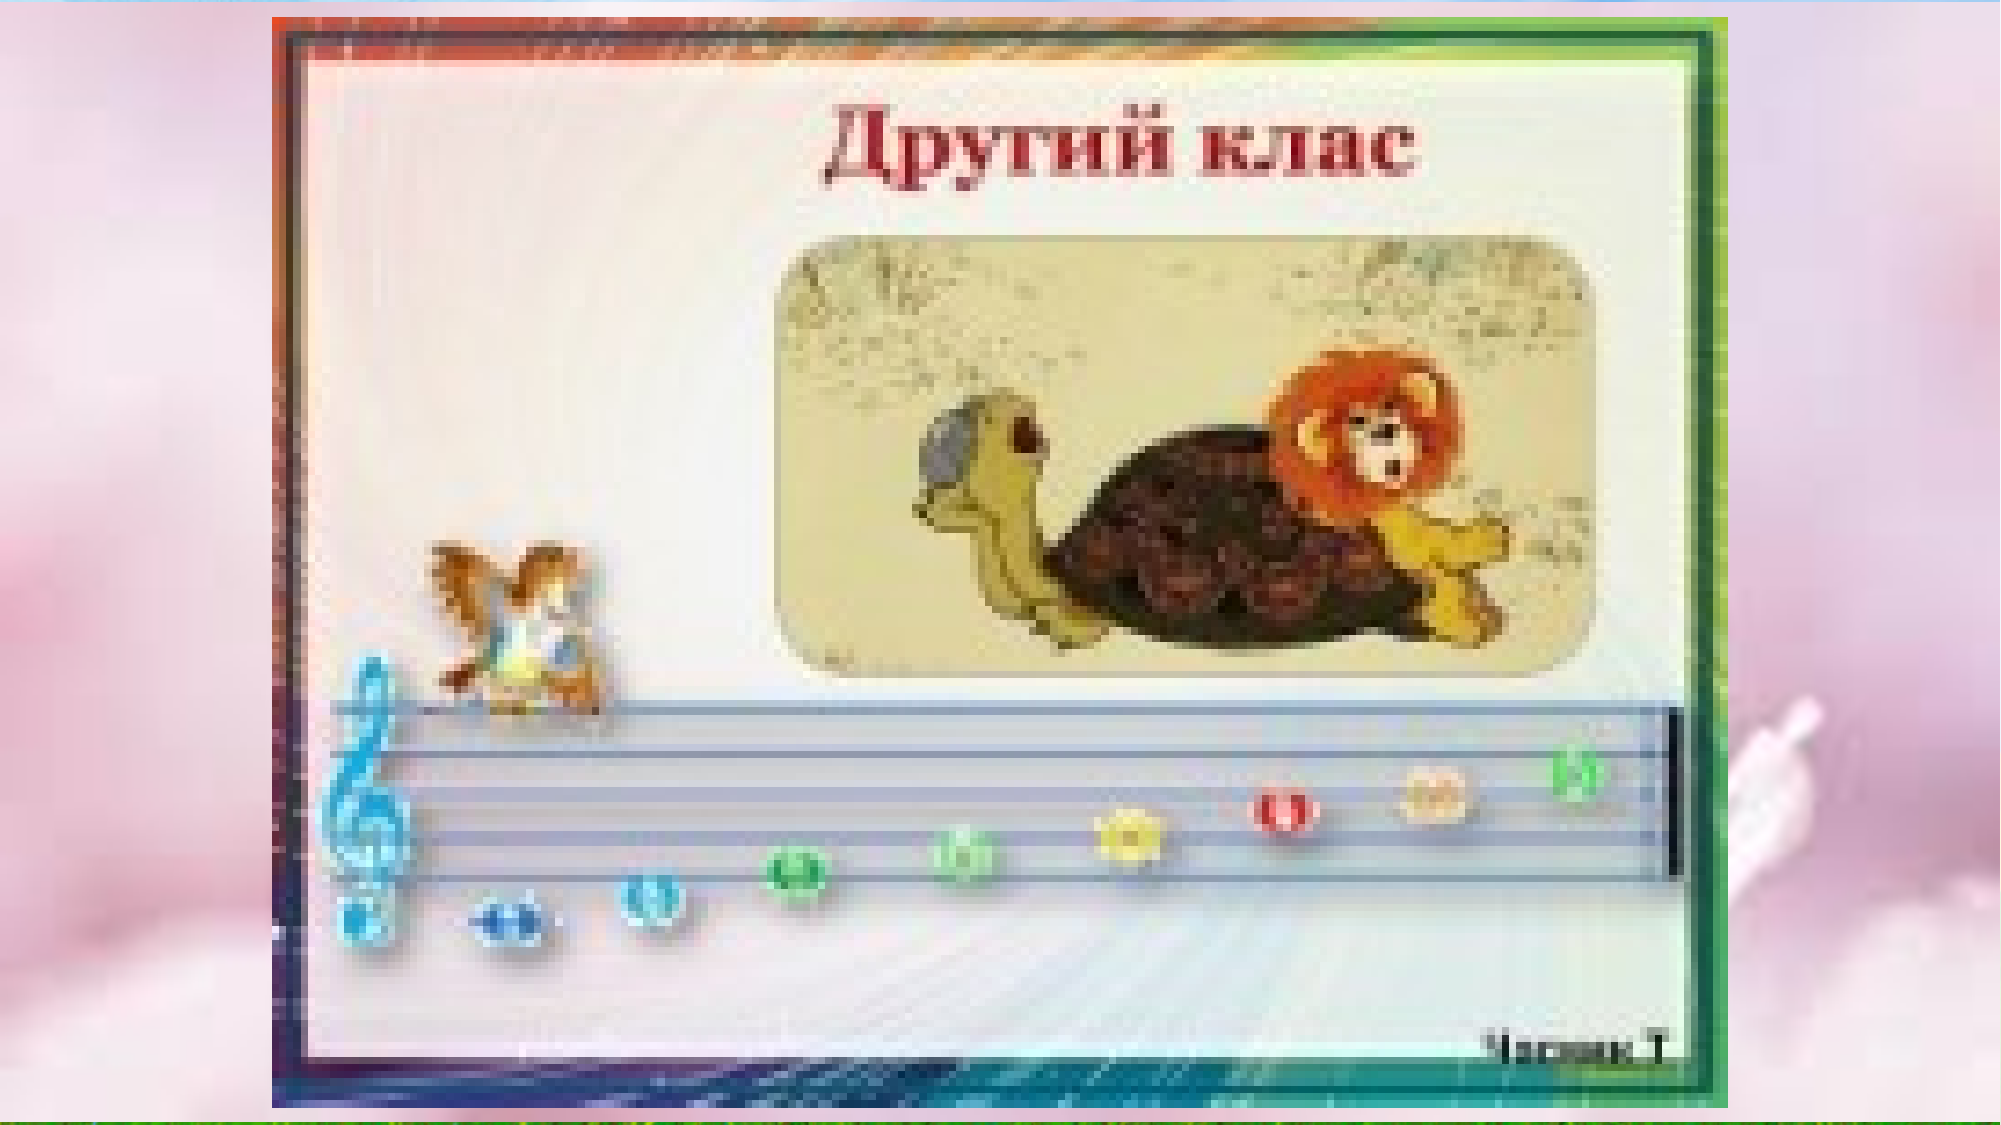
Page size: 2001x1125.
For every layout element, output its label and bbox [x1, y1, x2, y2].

picture [0, 0, 2001, 1125]
text_box [271, 16, 1729, 1109]
